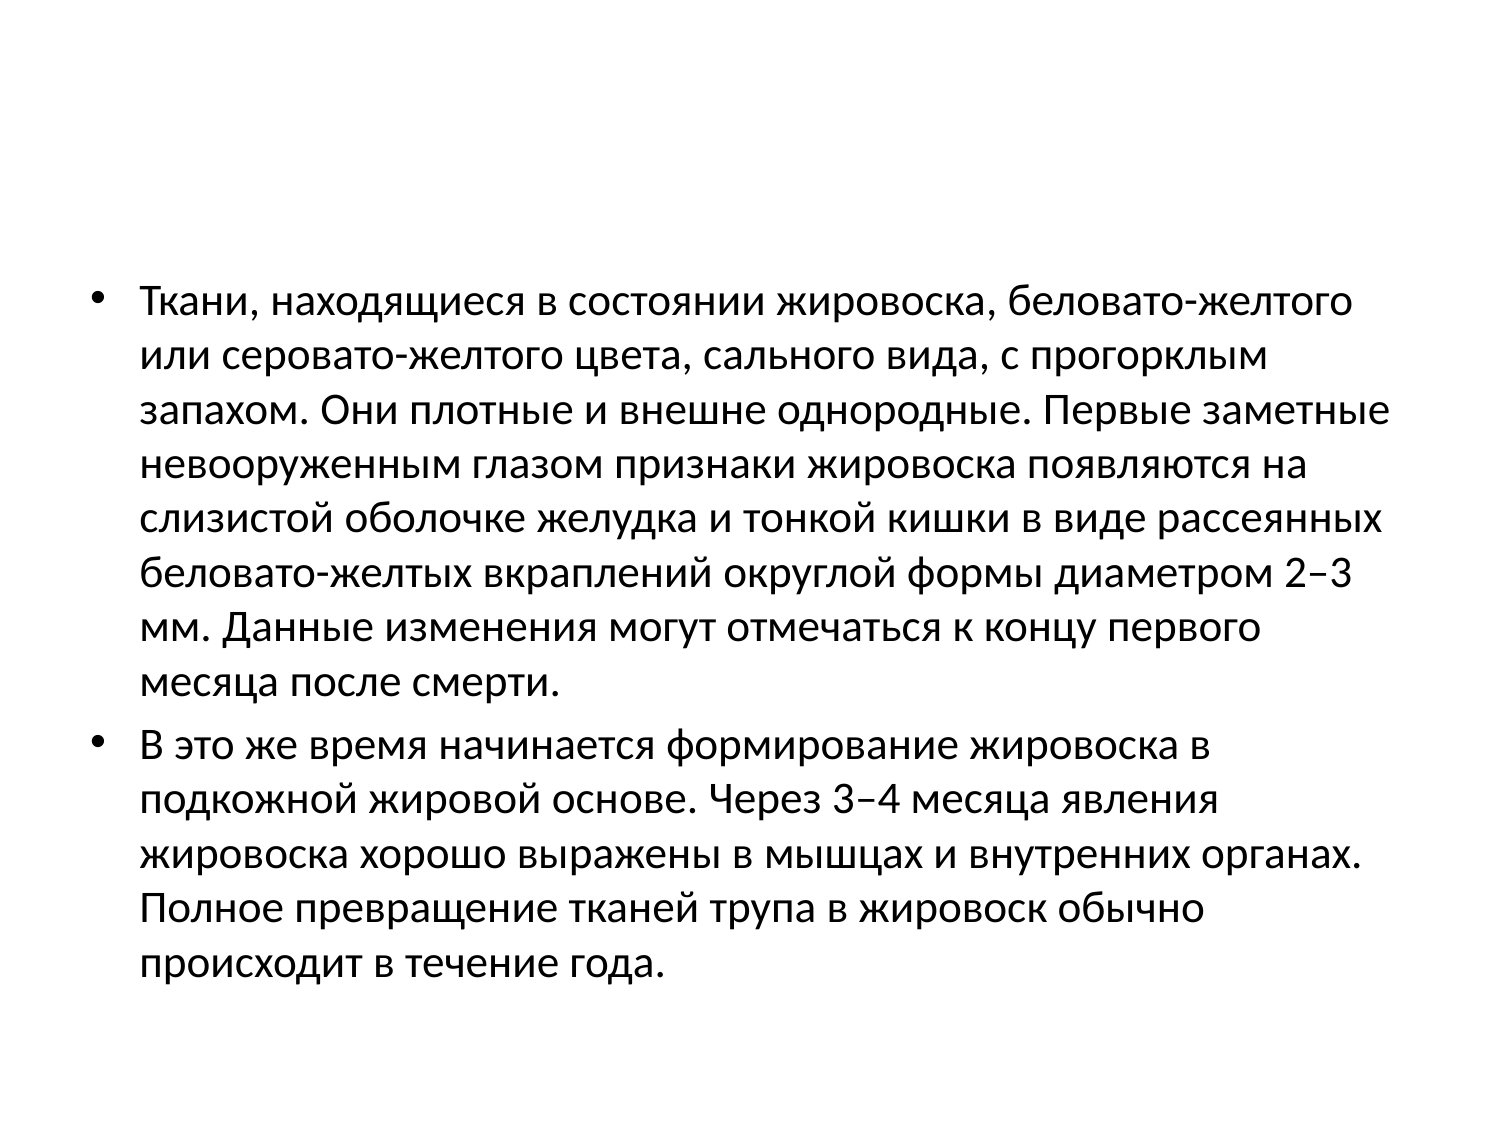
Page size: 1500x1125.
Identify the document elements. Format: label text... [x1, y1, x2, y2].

list Ткани, находящиеся в состоянии жировоска, беловато-желтого или серовато-желтого цвета, сального вида, с прогорклым запахом. Они плотные и внешне однородные. Первые заметные невооруженным глазом признаки жировоска появляются на слизистой оболочке желудка и тонкой кишки в виде рассеянных беловато-желтых вкраплений округлой формы диаметром 2–3 мм. Данные изменения могут отмечаться к концу первого месяца после смерти. В это же время начинается формирование жировоска в подкожной жировой основе. Через 3–4 месяца явления жировоска хорошо выражены в мышцах и внутренних органах. Полное превращение тканей трупа в жировоск обычно происходит в течение года. [75, 262, 1425, 1005]
